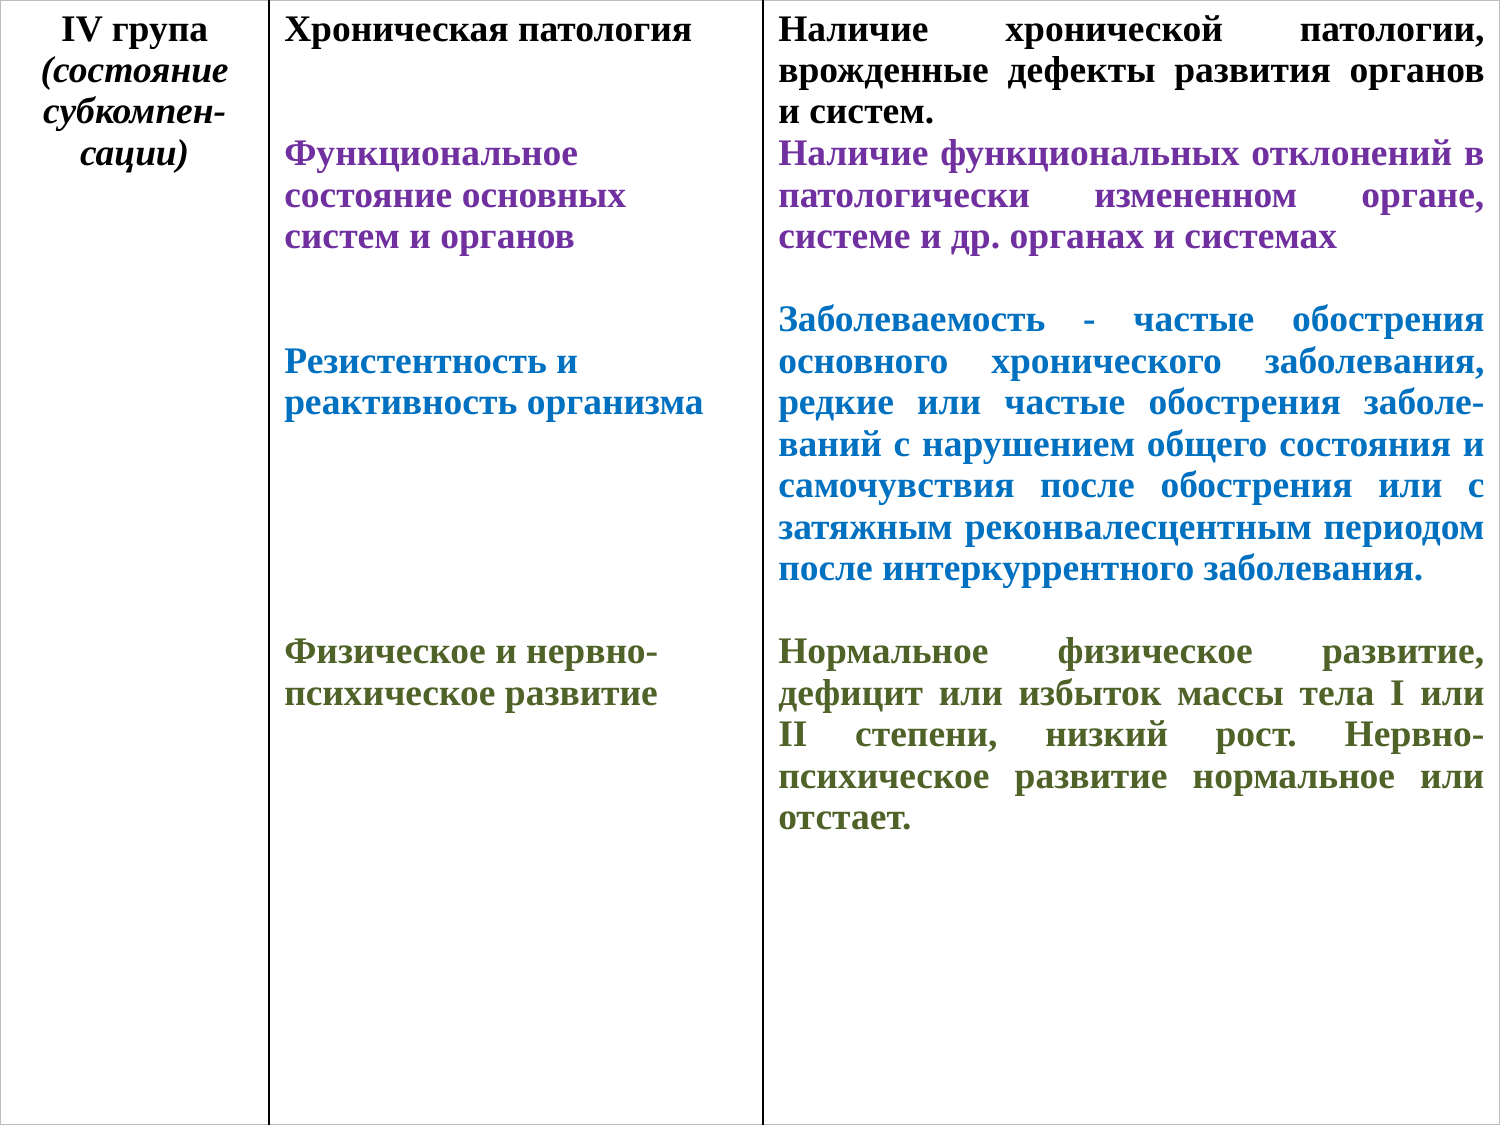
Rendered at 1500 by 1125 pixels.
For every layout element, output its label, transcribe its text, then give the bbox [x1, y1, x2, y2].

table_header Хроническая патология Функциональное состояние основных систем и органов Резистентность и реактивность организма Физическое и нервно-психическое развитие [270, 1, 762, 1124]
table_header Наличие хронической патологии, врожденные дефекты развития органов и систем. Наличие функциональных отклонений в патологически измененном органе, системе и др. органах и системах Заболеваемость - частые обострения основного хронического заболевания, редкие или частые обострения заболе-ваний с нарушением общего состояния и самочувствия после обострения или с затяжным реконвалесцентным периодом после интеркуррентного заболевания. Нормальное физическое развитие, дефицит или избыток массы тела I или II степени, низкий рост. Нервно-психическое развитие нормальное или отстает. [764, 1, 1499, 1124]
table_header IV група (состояние субкомпен-сации) [1, 1, 268, 1124]
